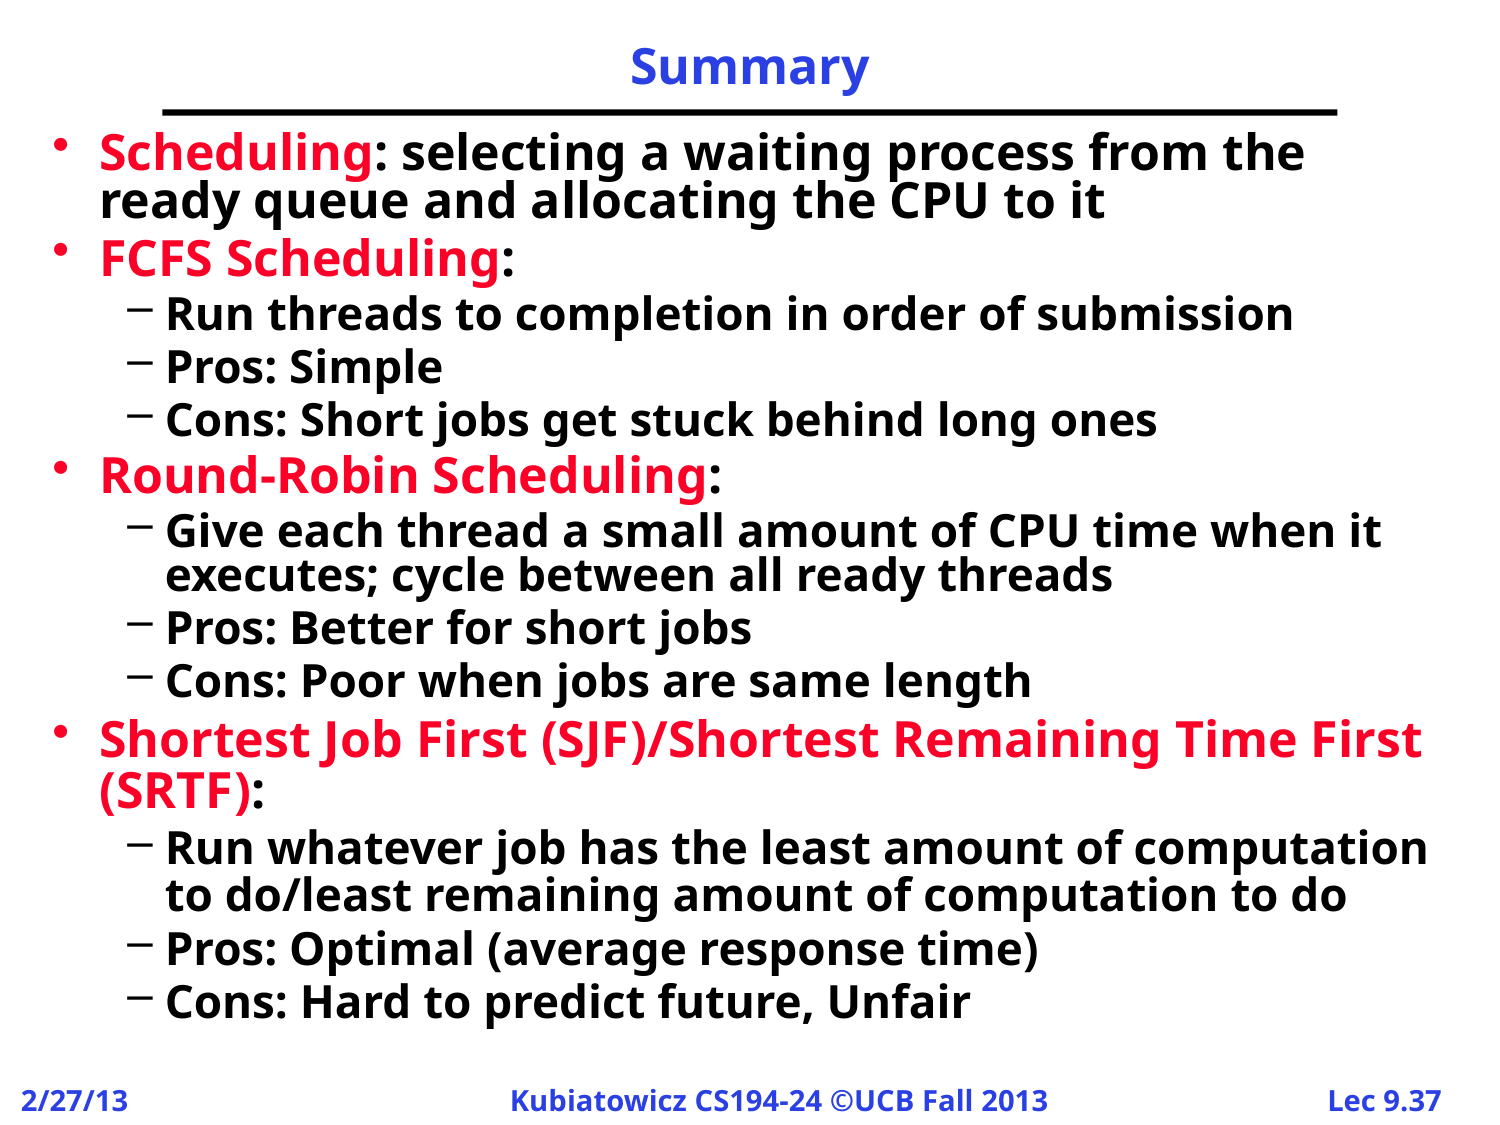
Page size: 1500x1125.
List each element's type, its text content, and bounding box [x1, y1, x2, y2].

title Summary [162, 24, 1338, 113]
list Scheduling: selecting a waiting process from the ready queue and allocating the CPU to it FCFS Scheduling: Run threads to completion in order of submission Pros: Simple Cons: Short jobs get stuck behind long ones Round-Robin Scheduling: Give each thread a small amount of CPU time when it executes; cycle between all ready threads Pros: Better for short jobs Cons: Poor when jobs are same length Shortest Job First (SJF)/Shortest Remaining Time First (SRTF): Run whatever job has the least amount of computation to do/least remaining amount of computation to do Pros: Optimal (average response time) Cons: Hard to predict future, Unfair [37, 125, 1475, 1113]
